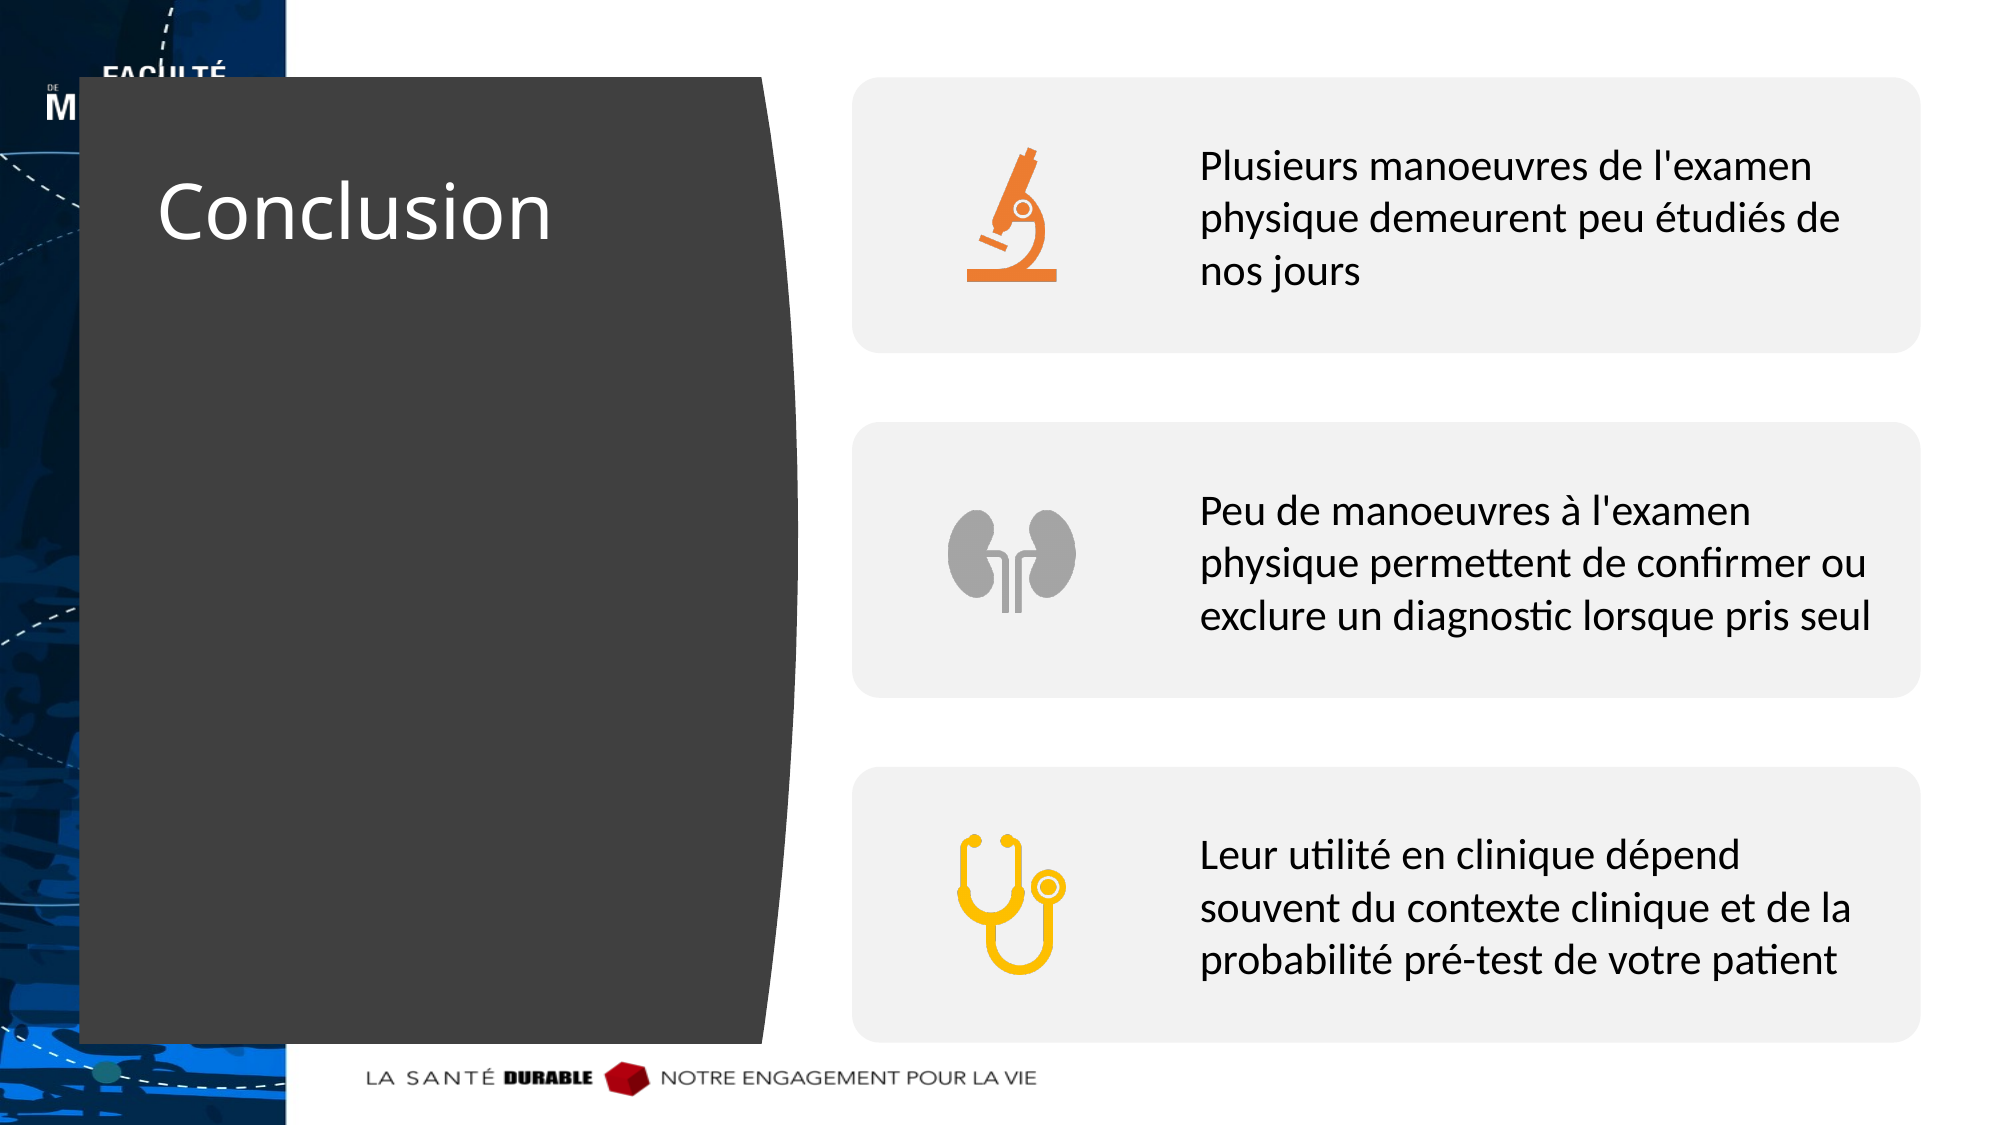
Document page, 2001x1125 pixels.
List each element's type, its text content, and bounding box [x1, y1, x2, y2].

picture [0, 0, 2000, 1125]
text_box [78, 76, 800, 1045]
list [852, 77, 1921, 1043]
title Conclusion [141, 166, 702, 953]
